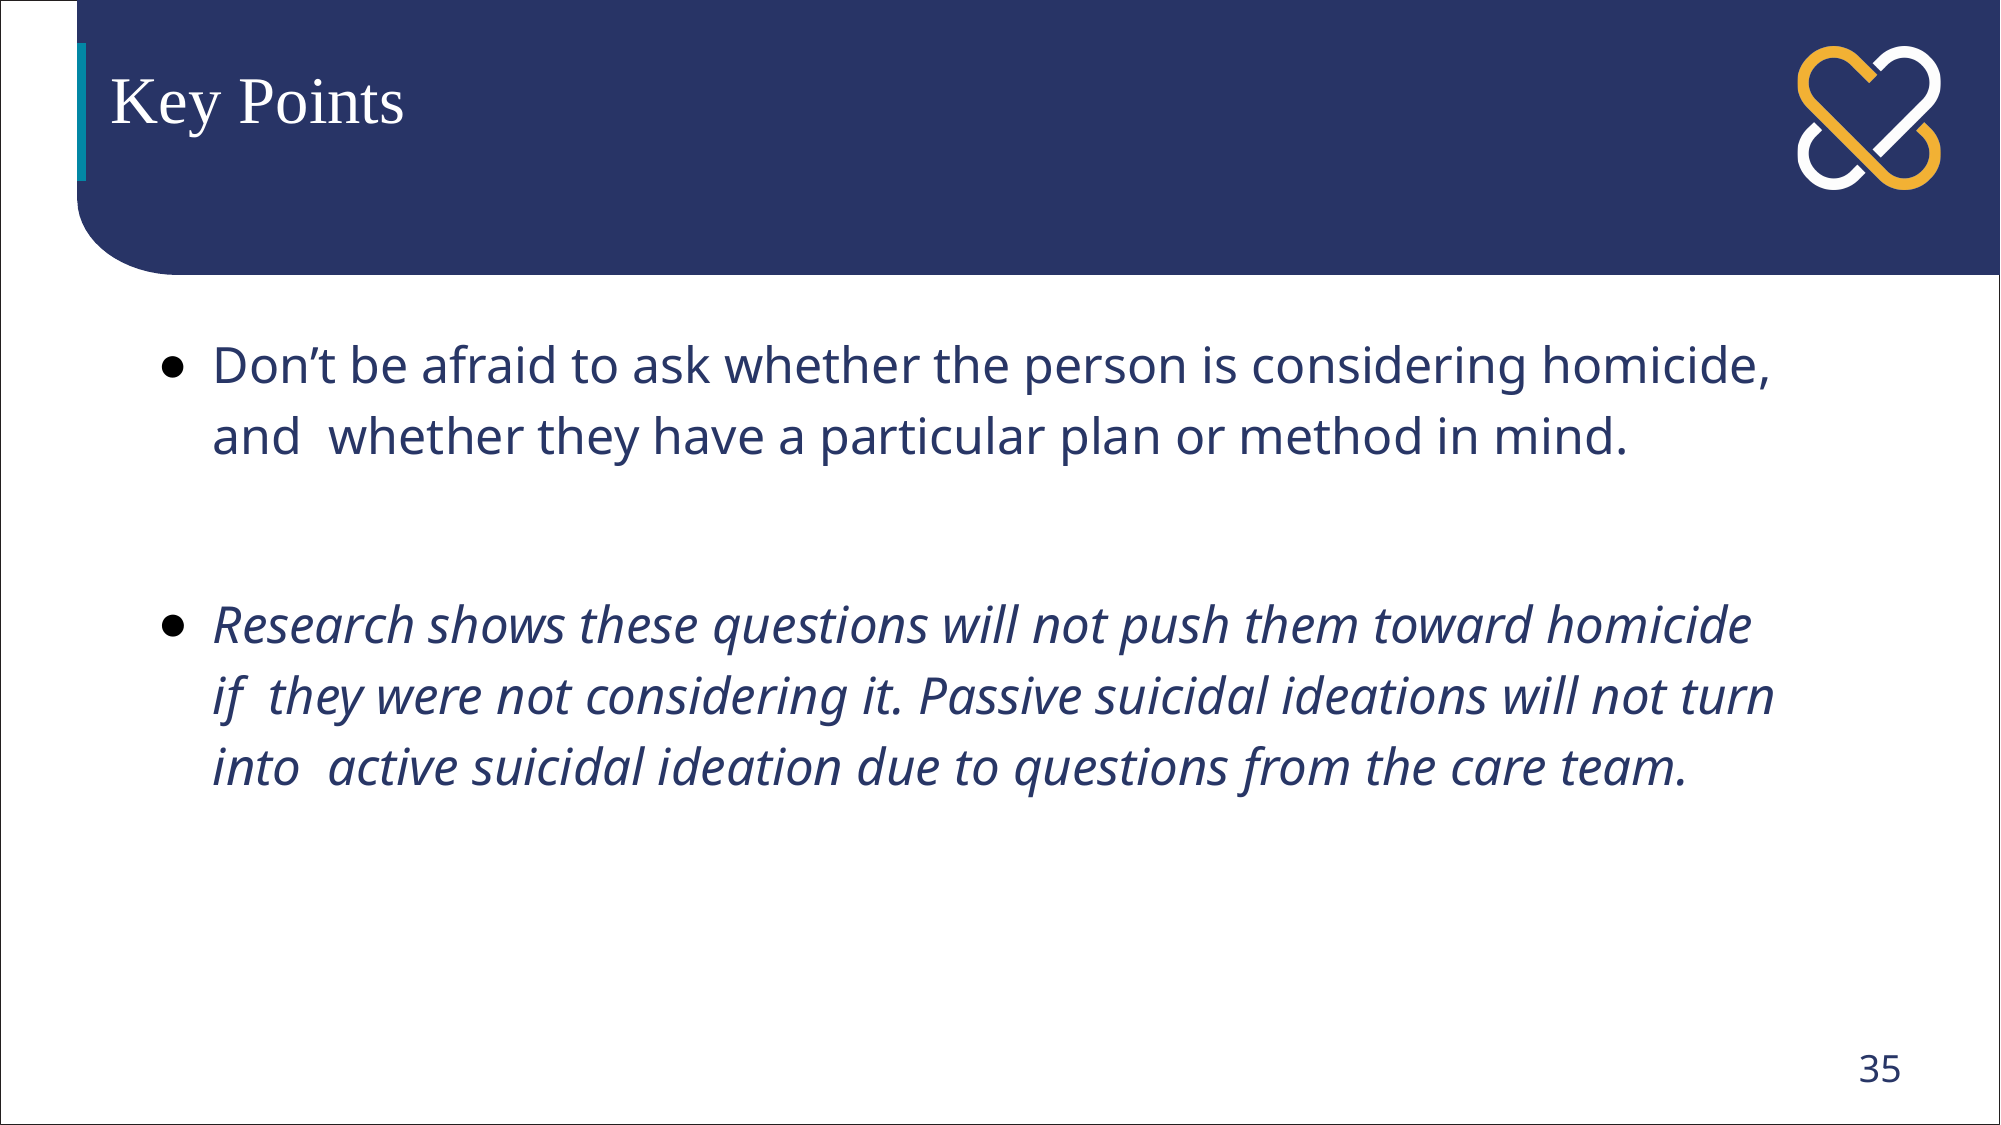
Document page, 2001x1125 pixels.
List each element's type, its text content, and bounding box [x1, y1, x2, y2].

picture [1797, 46, 1941, 190]
slide_number 35 [1852, 1042, 1907, 1125]
title Key Points [108, 54, 432, 245]
text_box Don’t be afraid to ask whether the person is considering homicide, and whether they have a particular plan or method in mind. Research shows these questions will not push them toward homicide if they were not considering it. Passive suicidal ideations will not turn into active suicidal ideation due to questions from the care team. [155, 318, 1802, 796]
